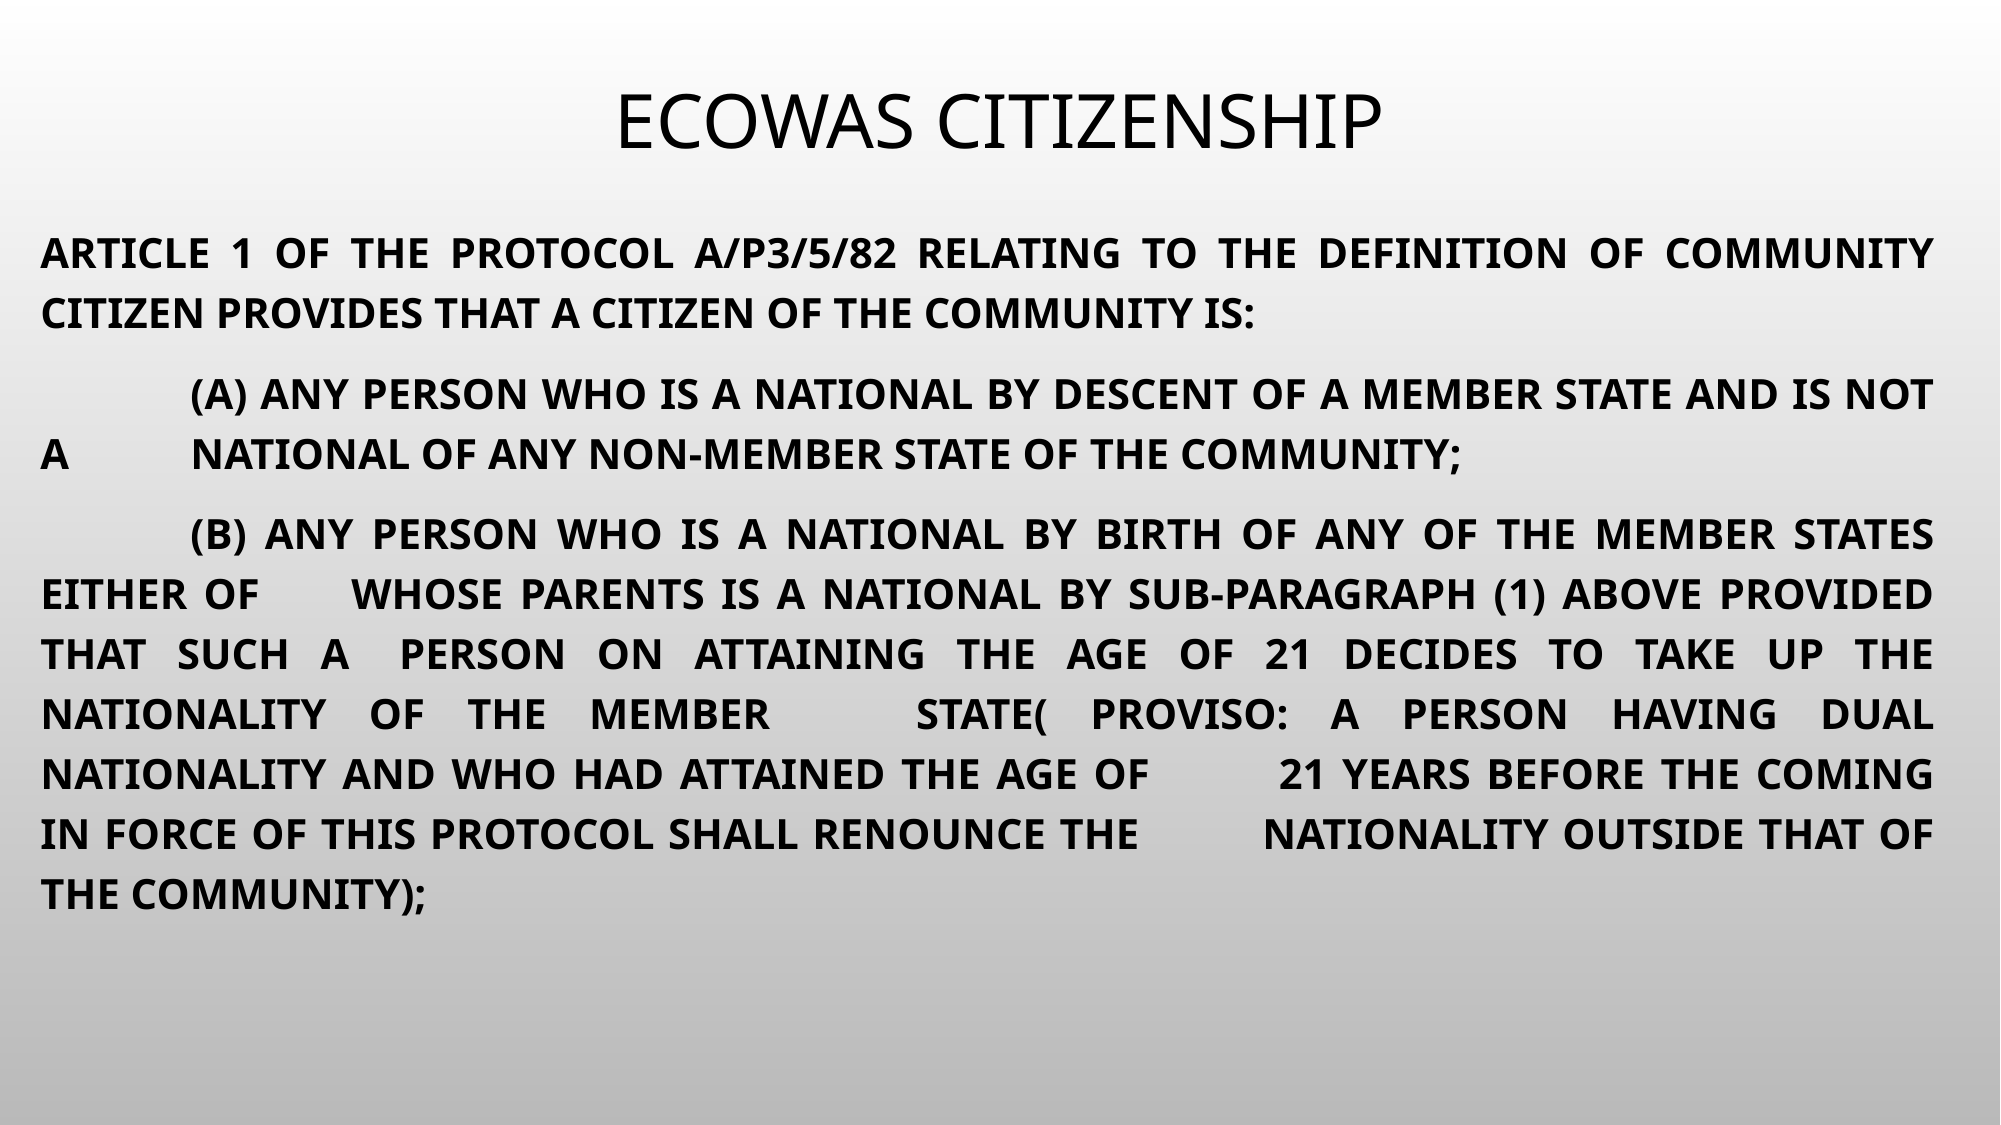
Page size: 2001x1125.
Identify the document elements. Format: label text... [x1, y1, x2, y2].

list Article 1 of the Protocol A/P3/5/82 Relating to the definition of Community Citizen provides that a Citizen of the Community is: (a) Any person who is a national by descent of a Member State and is not a national of any non-Member State of the Community; (b) Any person who is a national by birth of any of the Member States either of whose parents is a national by sub-paragraph (1) above provided that such a person on attaining the age of 21 decides to take up the nationality of the Member State( Proviso: a person having dual nationality and who had attained the age of 21 years before the coming in force of this Protocol shall renounce the Nationality outside that of the Community); [25, 209, 1950, 1086]
title Ecowas citizenship [149, 40, 1851, 209]
